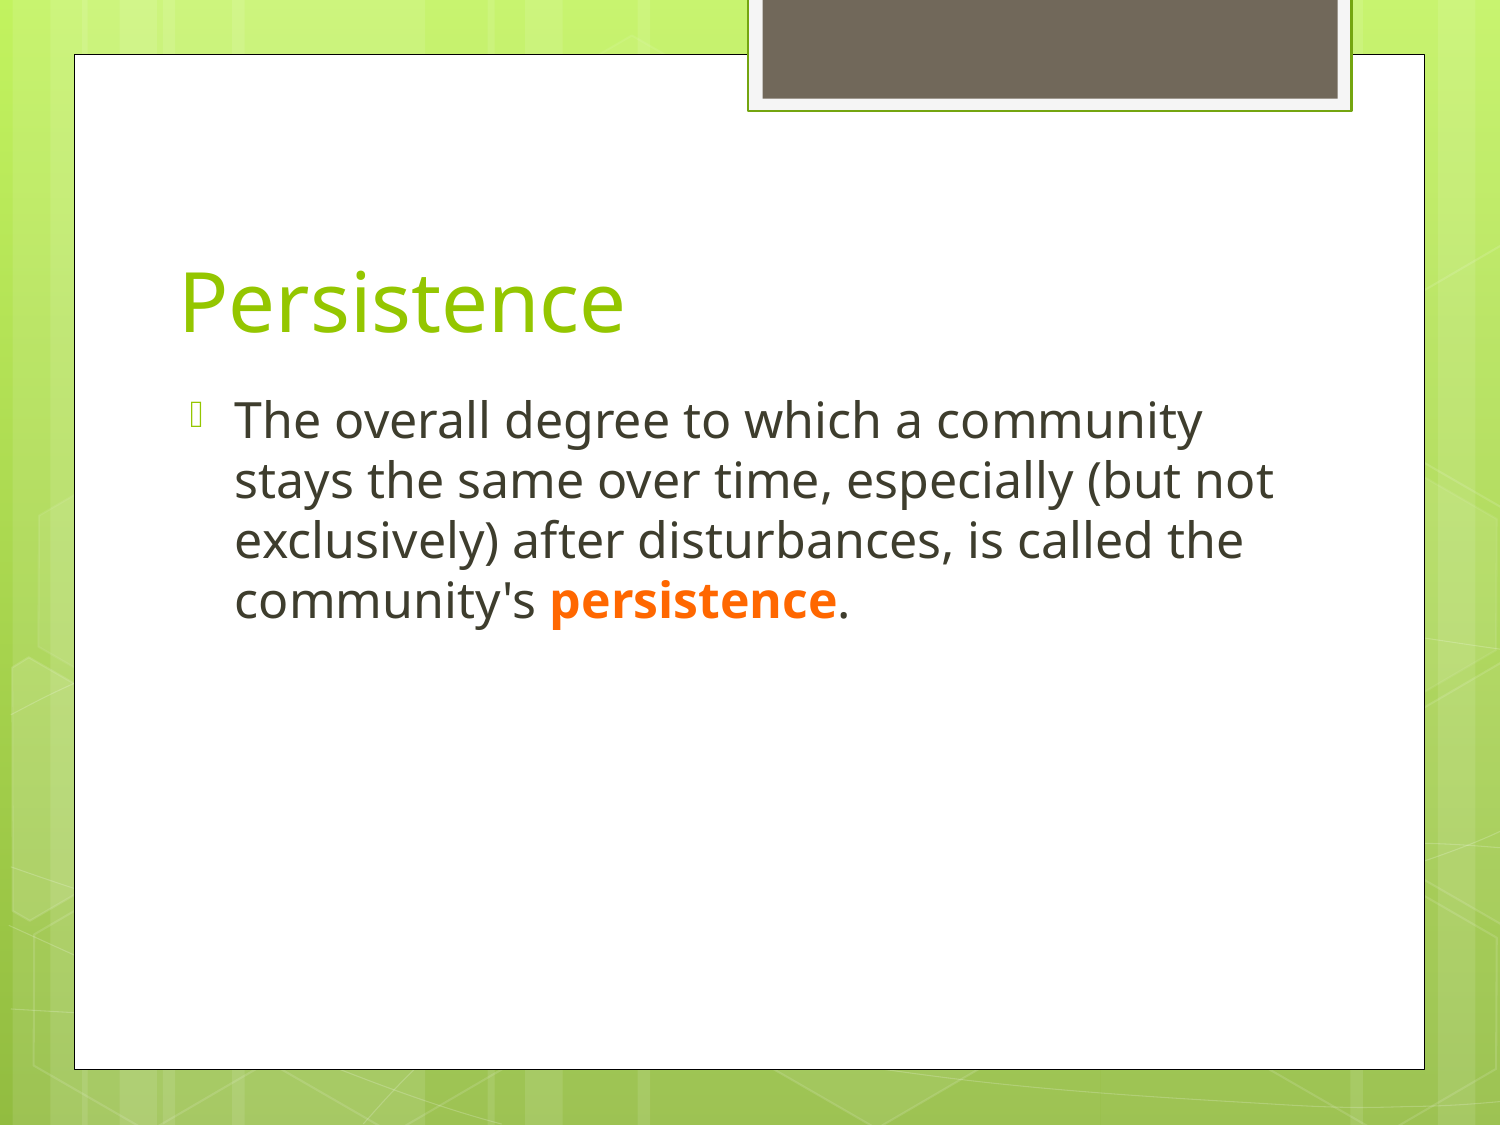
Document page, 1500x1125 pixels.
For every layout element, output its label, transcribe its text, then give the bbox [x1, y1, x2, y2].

title Persistence [170, 168, 1325, 357]
list The overall degree to which a community stays the same over time, especially (but not exclusively) after disturbances, is called the community's persistence. [170, 380, 1284, 958]
